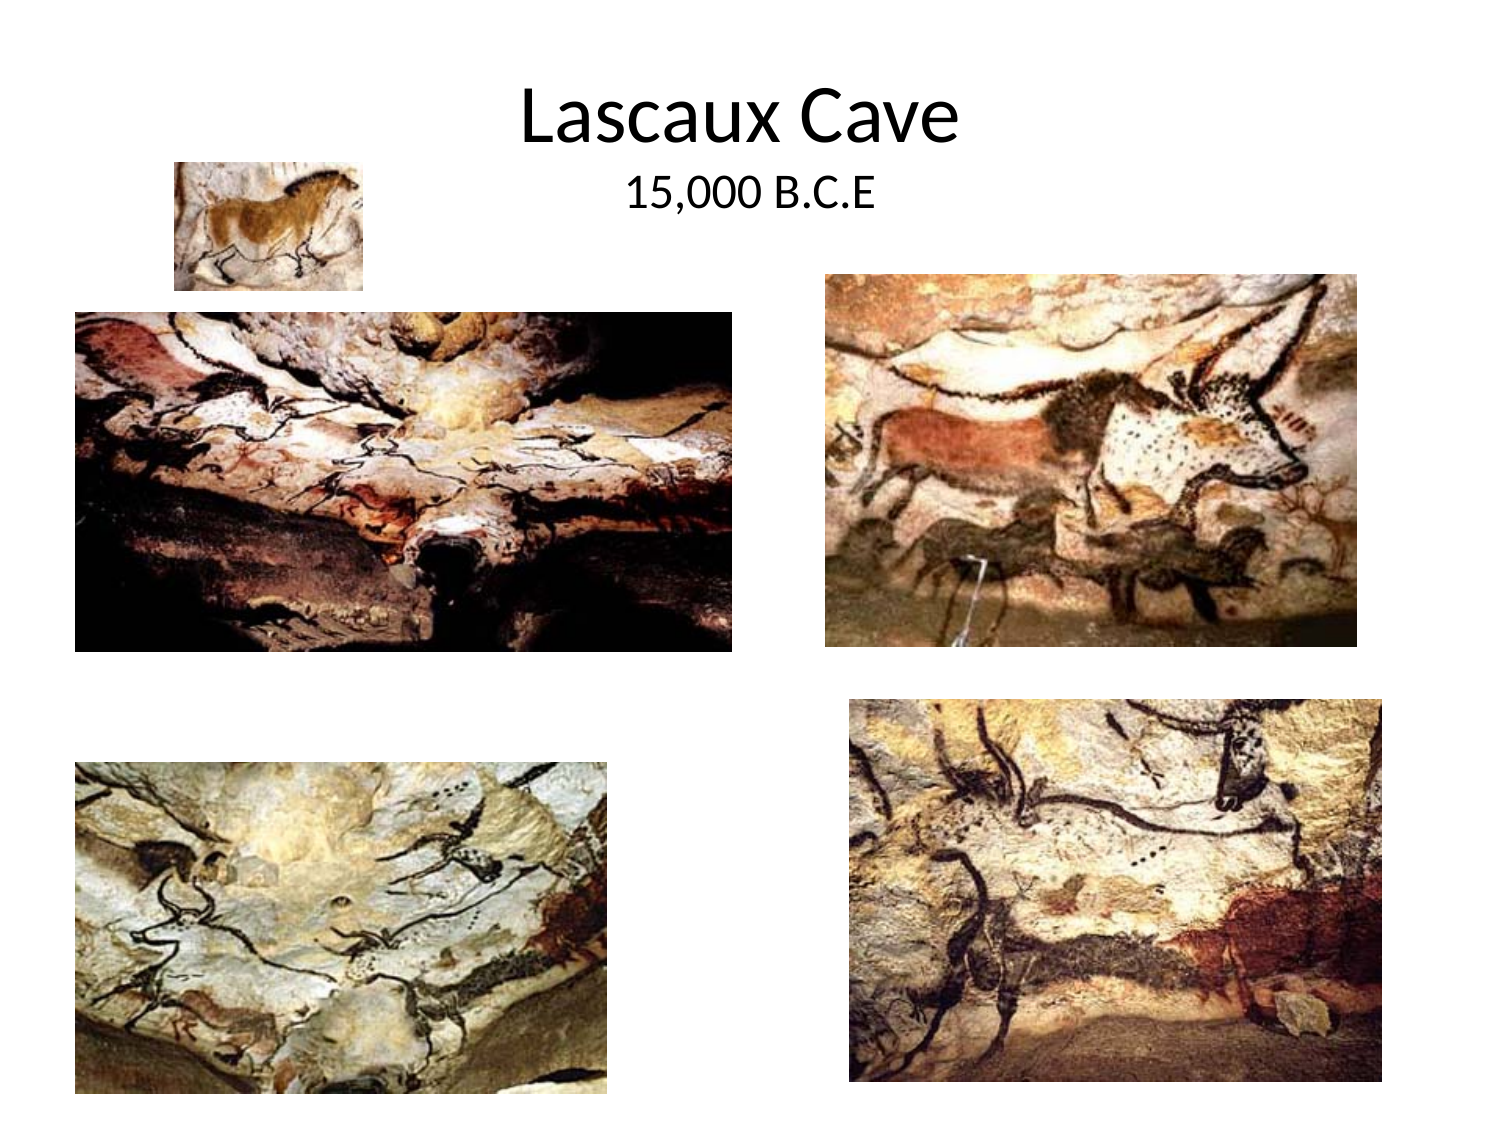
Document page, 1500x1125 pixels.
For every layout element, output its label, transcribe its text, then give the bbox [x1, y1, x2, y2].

picture [74, 762, 607, 1094]
picture [74, 312, 732, 652]
title Lascaux Cave 15,000 B.C.E [75, 45, 1425, 233]
picture [174, 162, 363, 291]
picture [849, 699, 1382, 1082]
picture [824, 274, 1357, 648]
